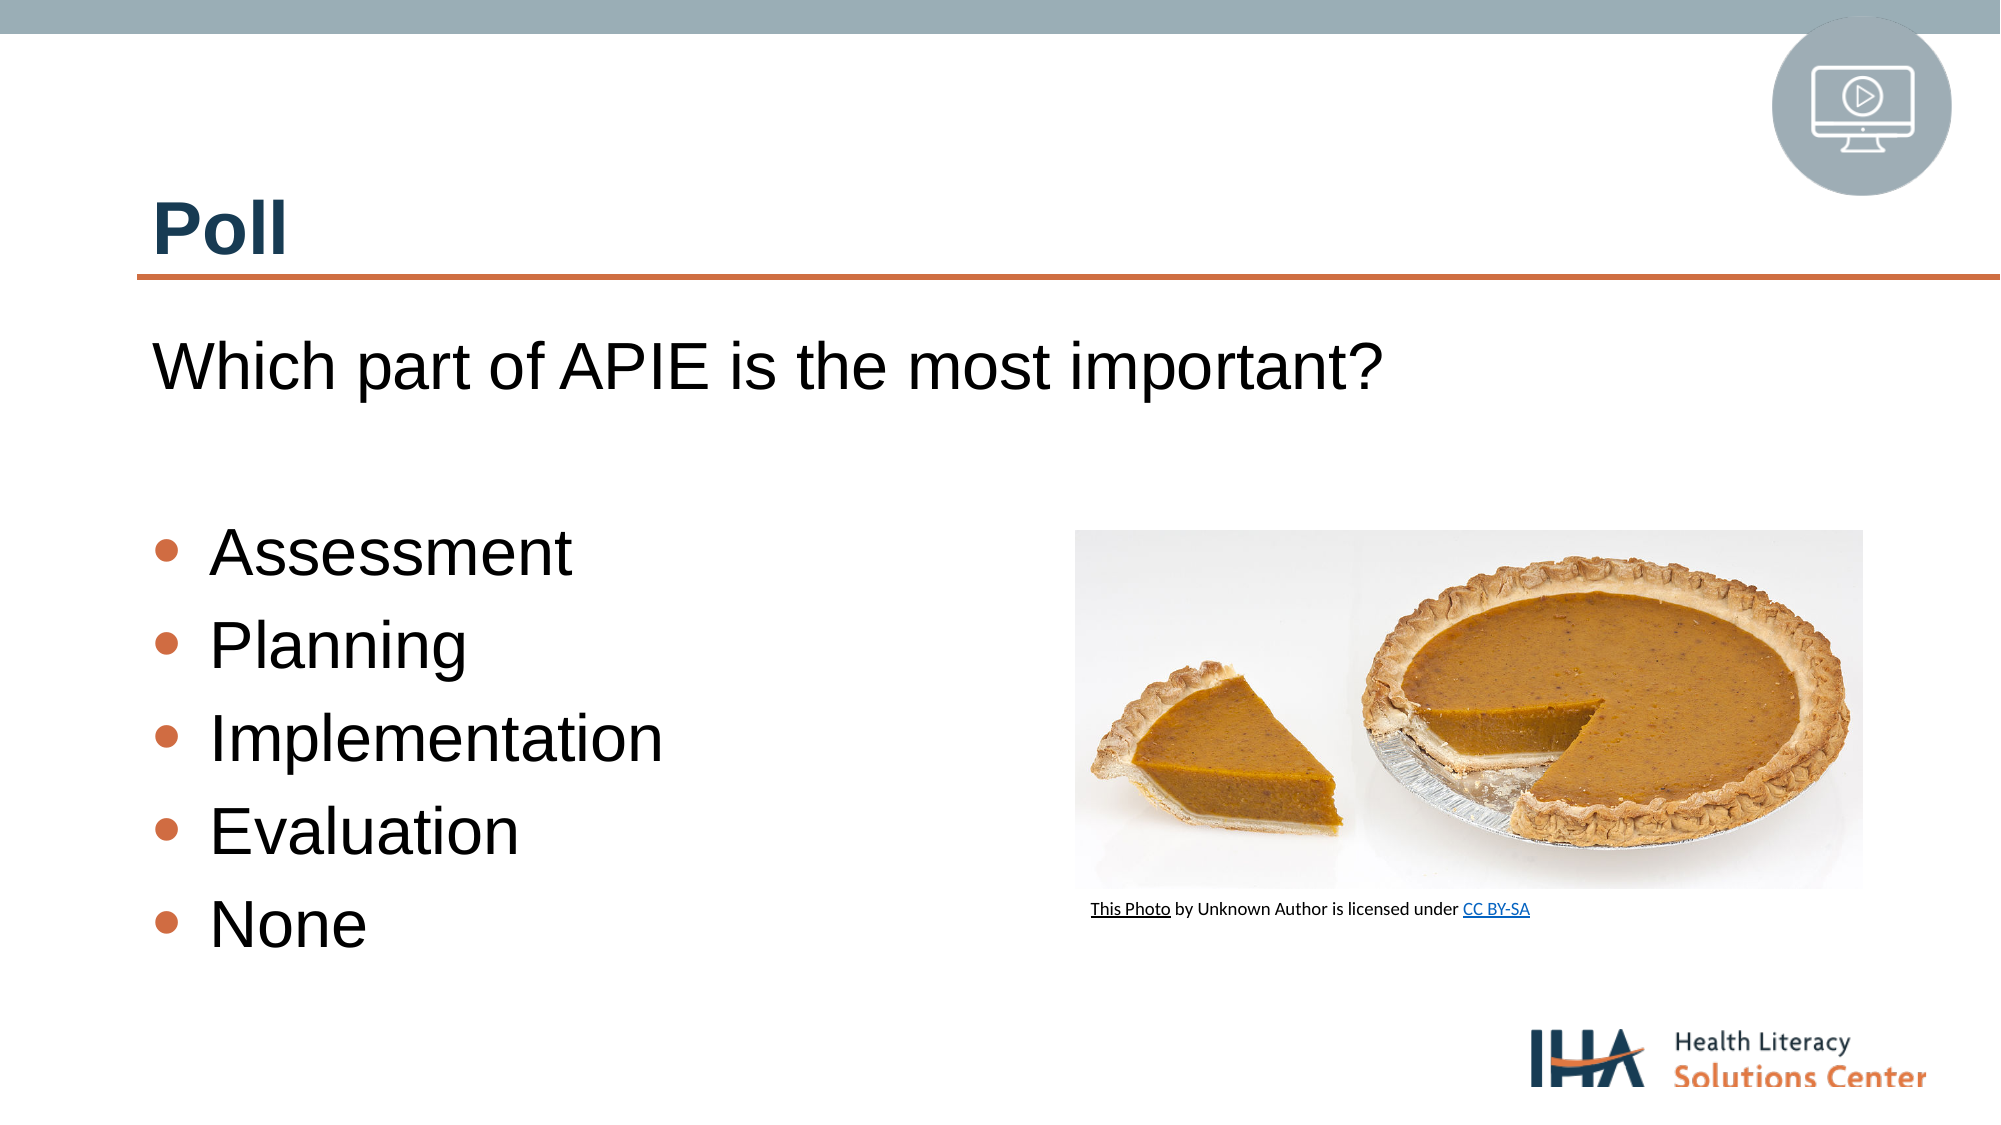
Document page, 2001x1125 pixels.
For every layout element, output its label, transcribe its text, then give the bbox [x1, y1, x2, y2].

picture [1075, 530, 1863, 889]
list Which part of APIE is the most important? Assessment Planning Implementation Evaluation None [137, 324, 1863, 1014]
text_box This Photo by Unknown Author is licensed under CC BY-SA [1075, 889, 1826, 927]
title Poll [137, 59, 1863, 278]
picture [1769, 13, 1957, 200]
